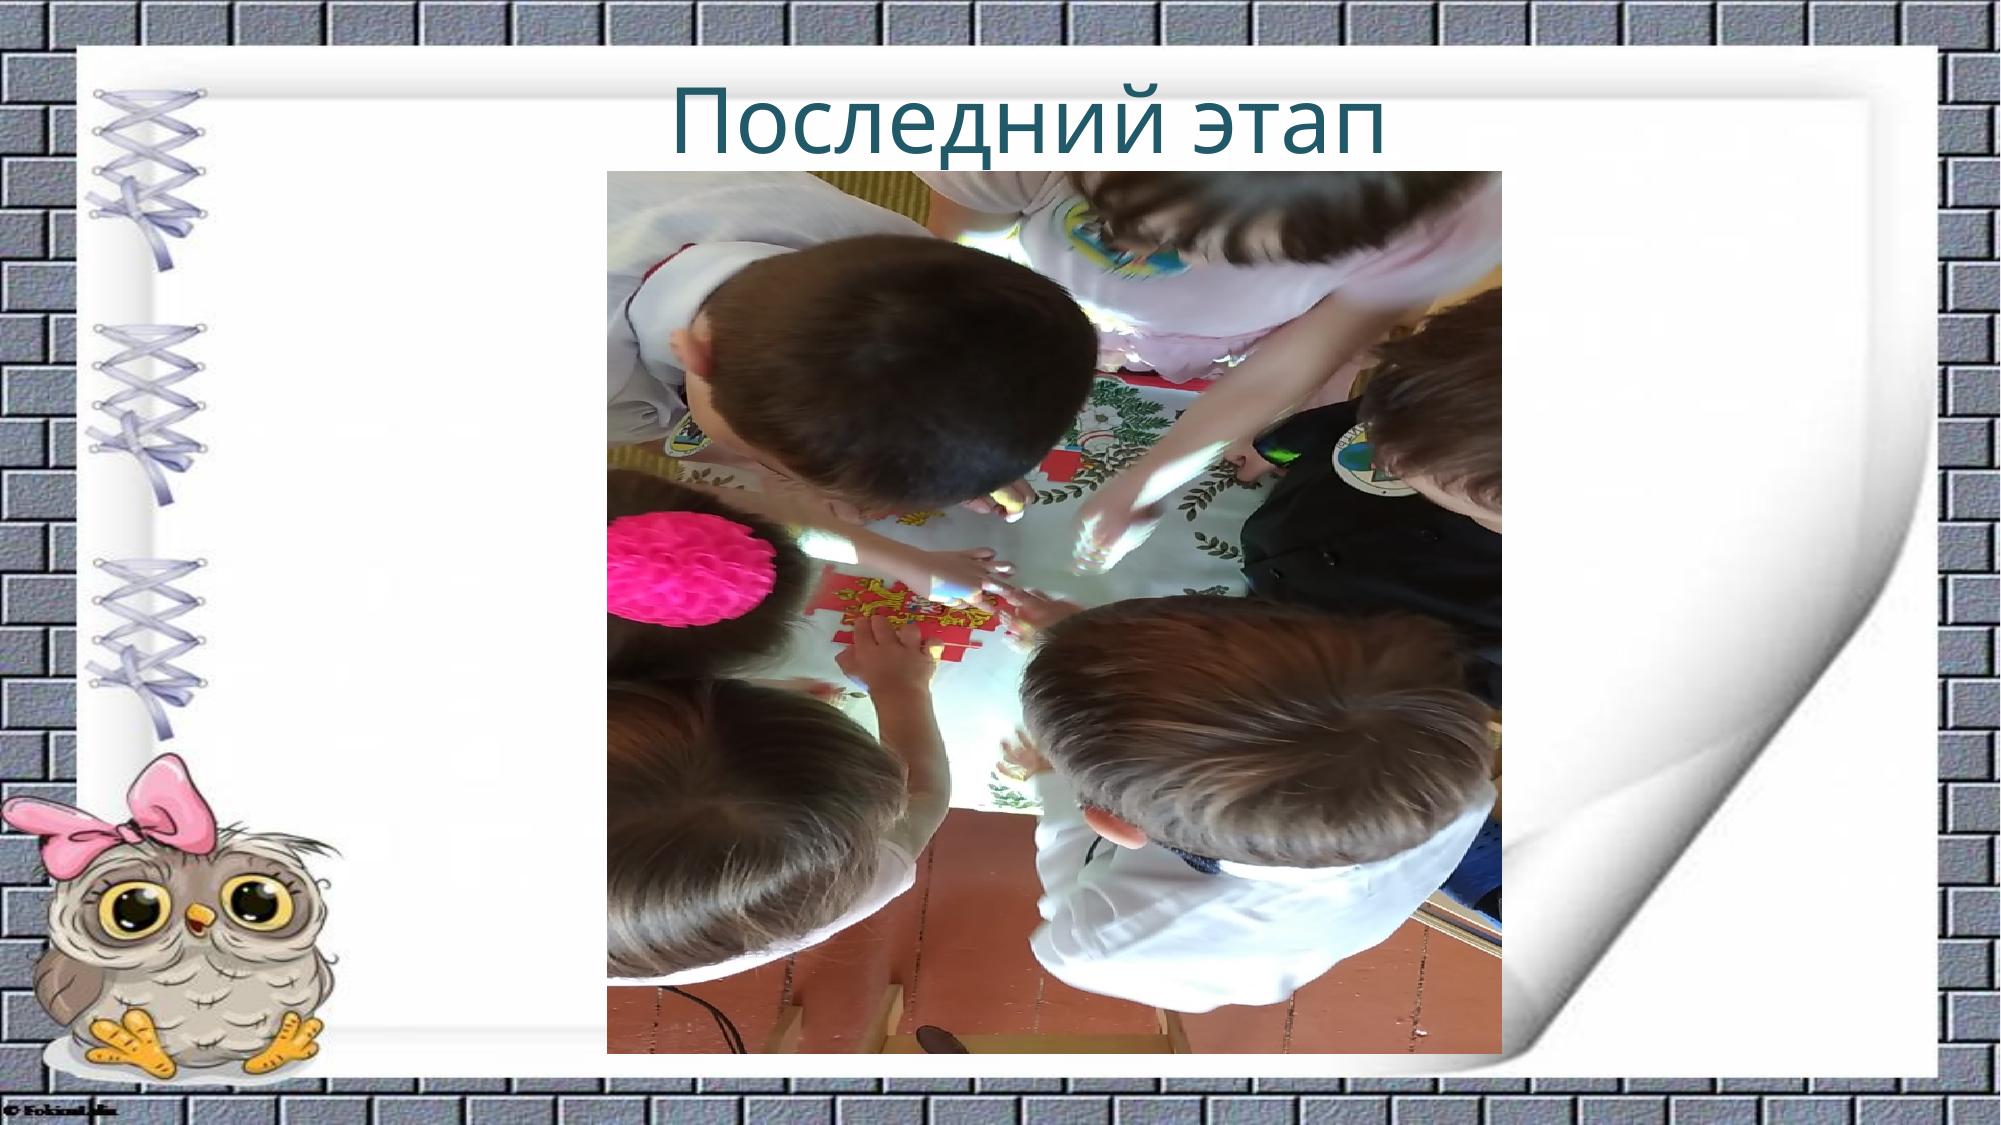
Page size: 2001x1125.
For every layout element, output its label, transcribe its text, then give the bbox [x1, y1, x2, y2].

picture [0, 0, 2001, 1125]
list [607, 171, 1503, 1054]
title Последний этап [402, 54, 1657, 235]
